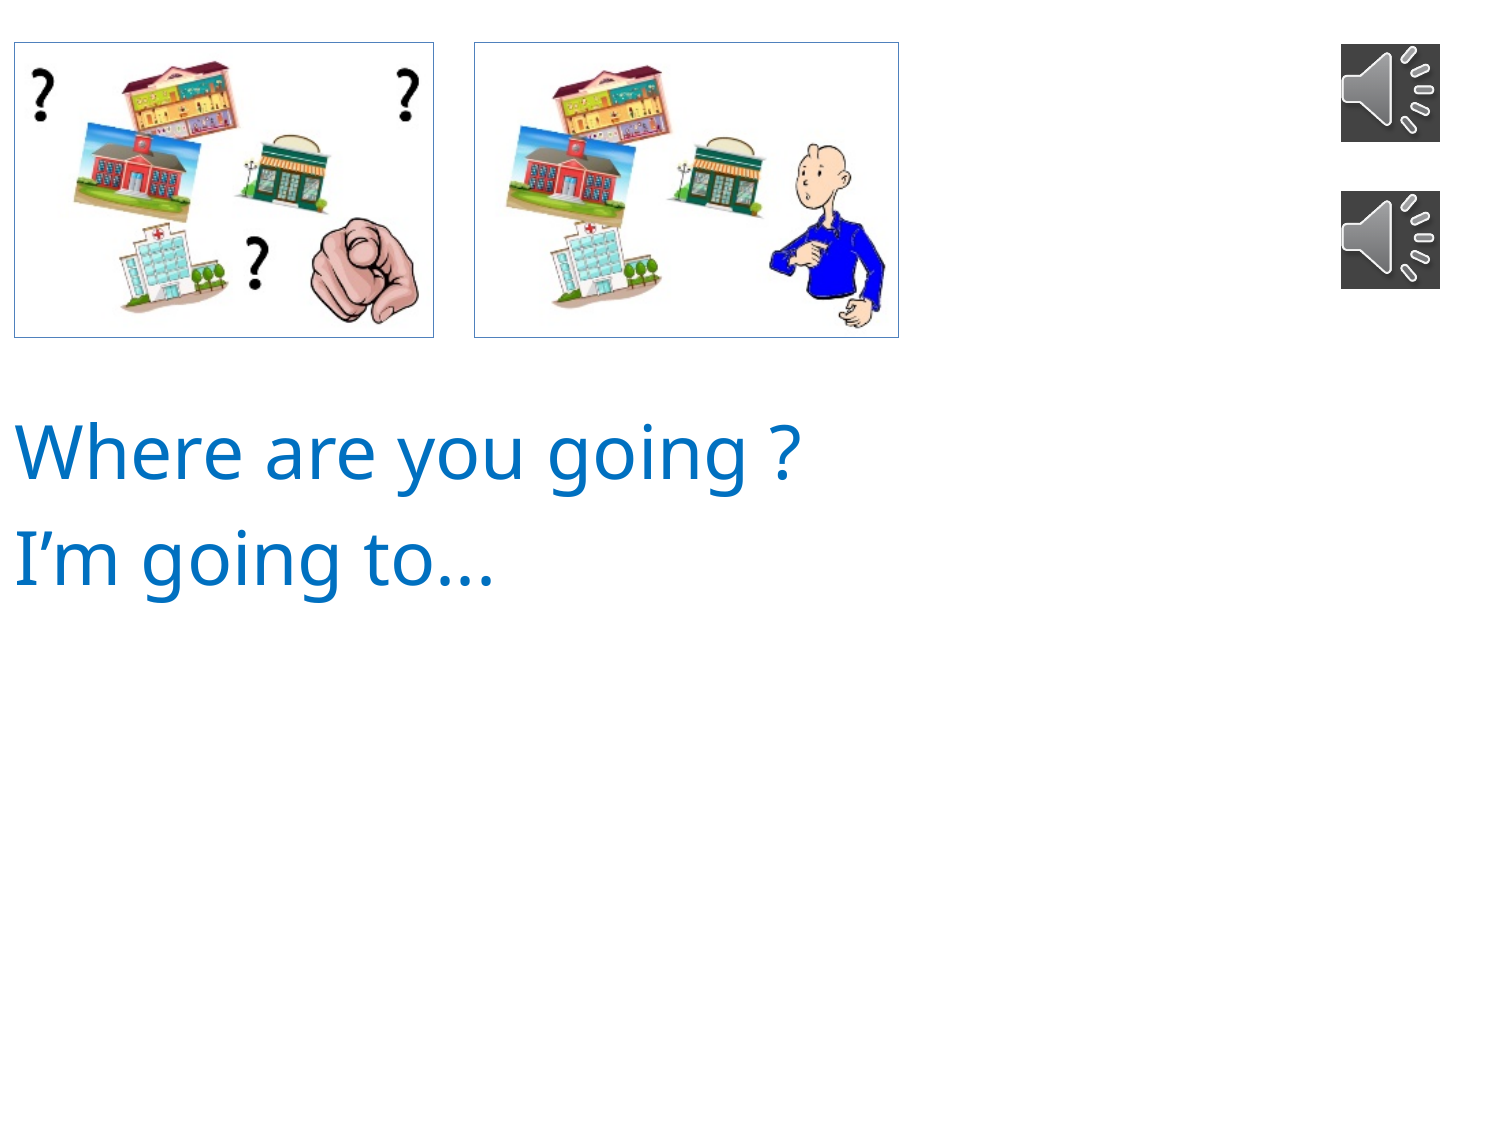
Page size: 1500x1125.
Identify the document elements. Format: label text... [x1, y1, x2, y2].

picture [1340, 42, 1441, 143]
picture [14, 42, 434, 339]
picture [473, 42, 900, 339]
picture [1340, 190, 1441, 291]
text_box Where are you going ? [0, 397, 1128, 502]
text_box I’m going to... [0, 503, 1128, 608]
